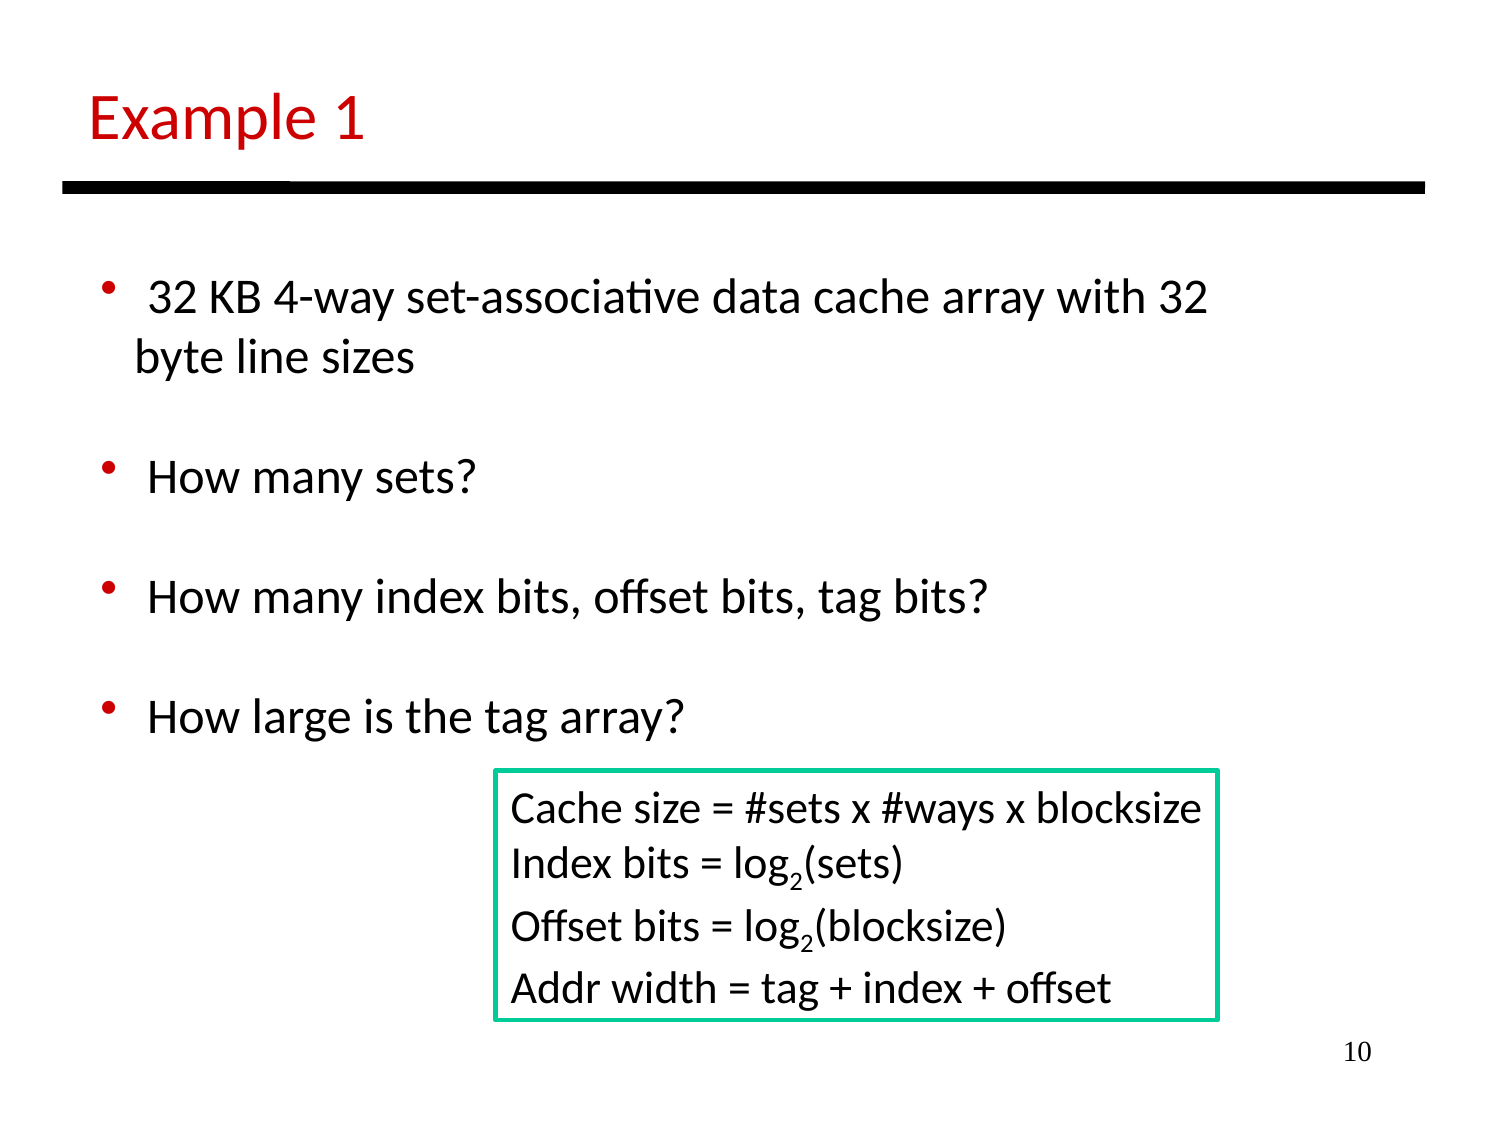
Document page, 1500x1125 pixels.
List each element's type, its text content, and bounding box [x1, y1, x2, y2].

text_box Example 1 [74, 65, 382, 160]
text_box Cache size = #sets x #ways x blocksize Index bits = log2(sets) Offset bits = log2(blocksize) Addr width = tag + index + offset [495, 770, 1218, 1021]
slide_number 10 [1074, 1025, 1388, 1100]
text_box 32 KB 4-way set-associative data cache array with 32 byte line sizes How many sets? How many index bits, offset bits, tag bits? How large is the tag array? [85, 256, 1224, 752]
